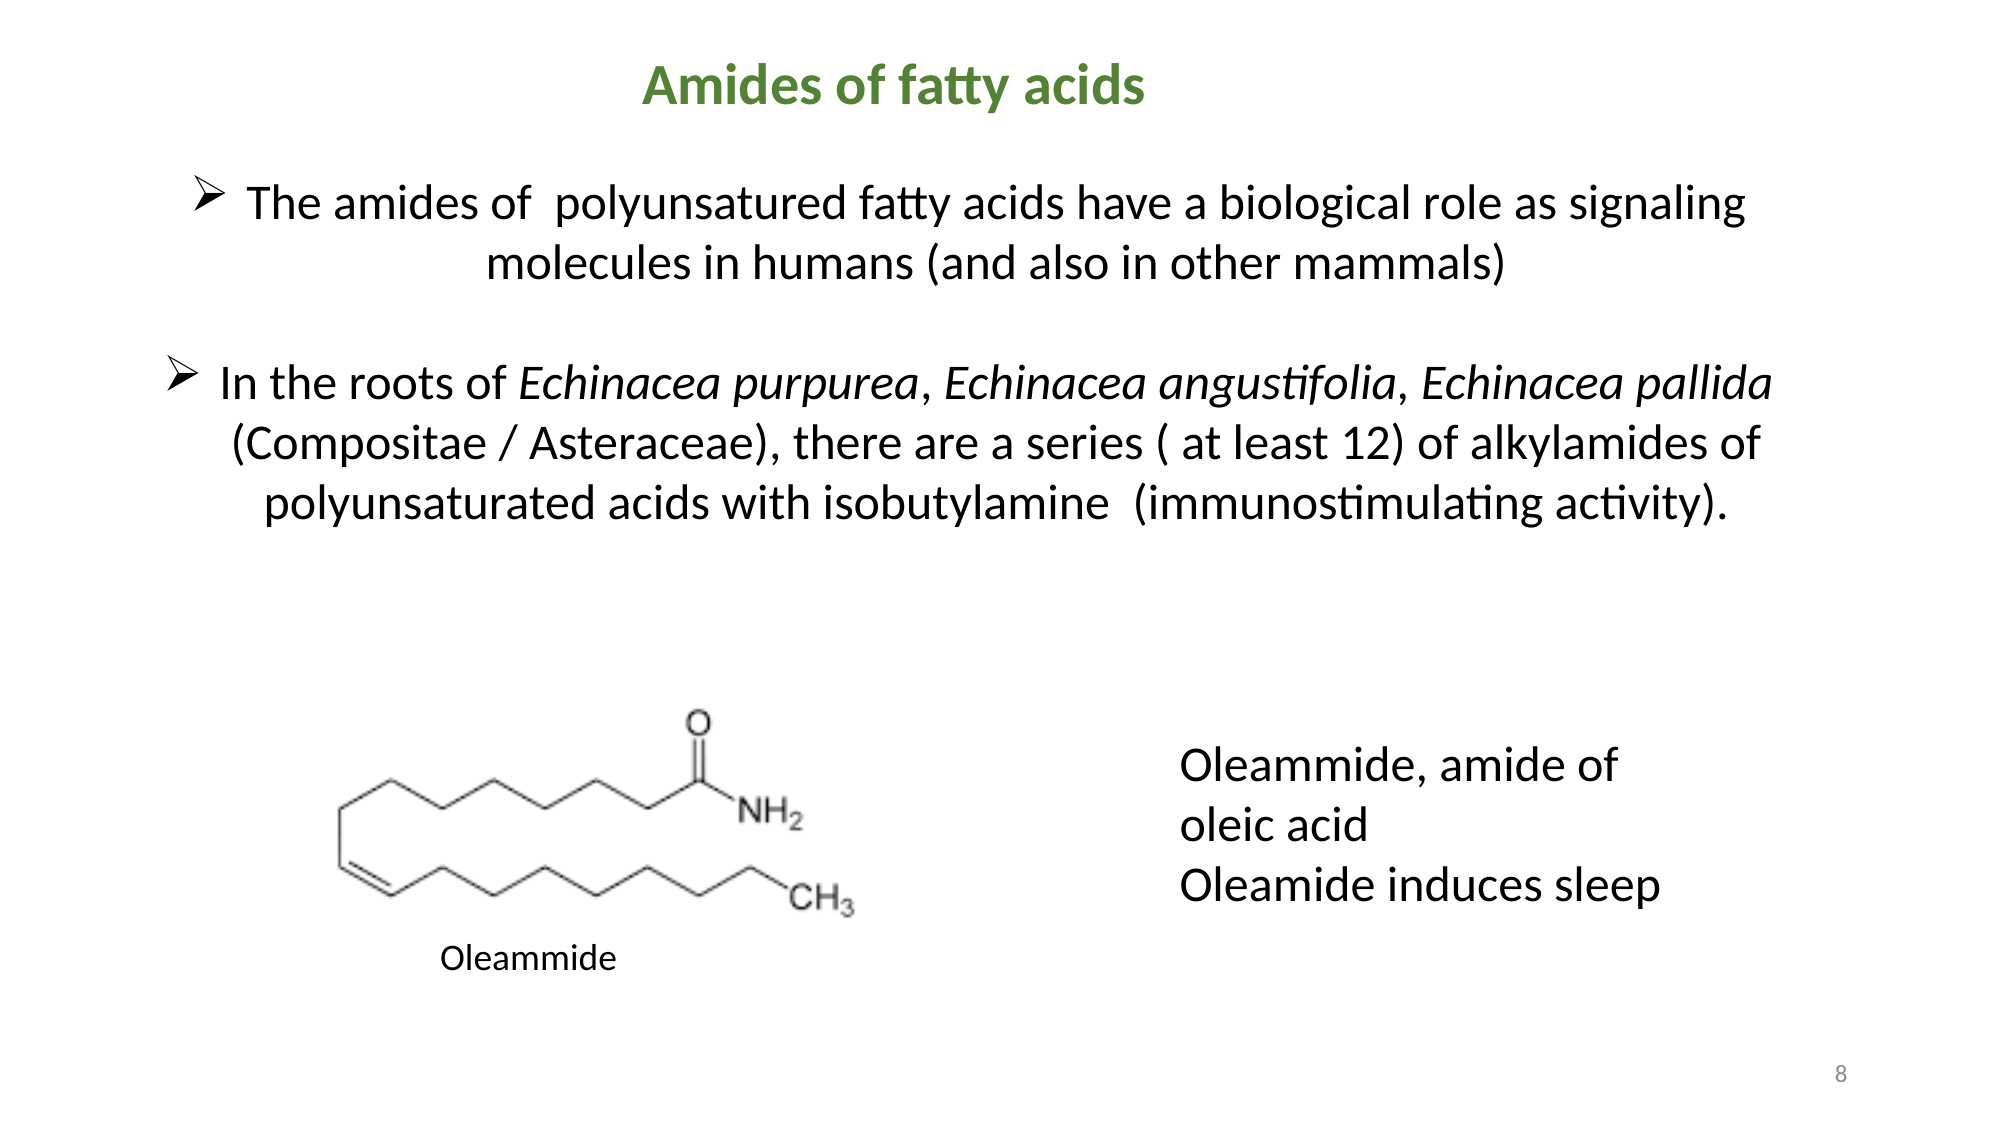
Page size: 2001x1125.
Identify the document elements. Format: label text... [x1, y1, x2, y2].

text_box Amides of fatty acids [627, 38, 1161, 124]
text_box The amides of polyunsatured fatty acids have a biological role as signaling molecules in humans (and also in other mammals) In the roots of Echinacea purpurea, Echinacea angustifolia, Echinacea pallida (Compositae / Asteraceae), there are a series ( at least 12) of alkylamides of polyunsaturated acids with isobutylamine (immunostimulating activity). [93, 162, 1844, 597]
text_box Oleammide, amide of oleic acid Oleamide induces sleep [1164, 723, 1728, 919]
slide_number 8 [1412, 1042, 1863, 1103]
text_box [331, 702, 863, 1002]
